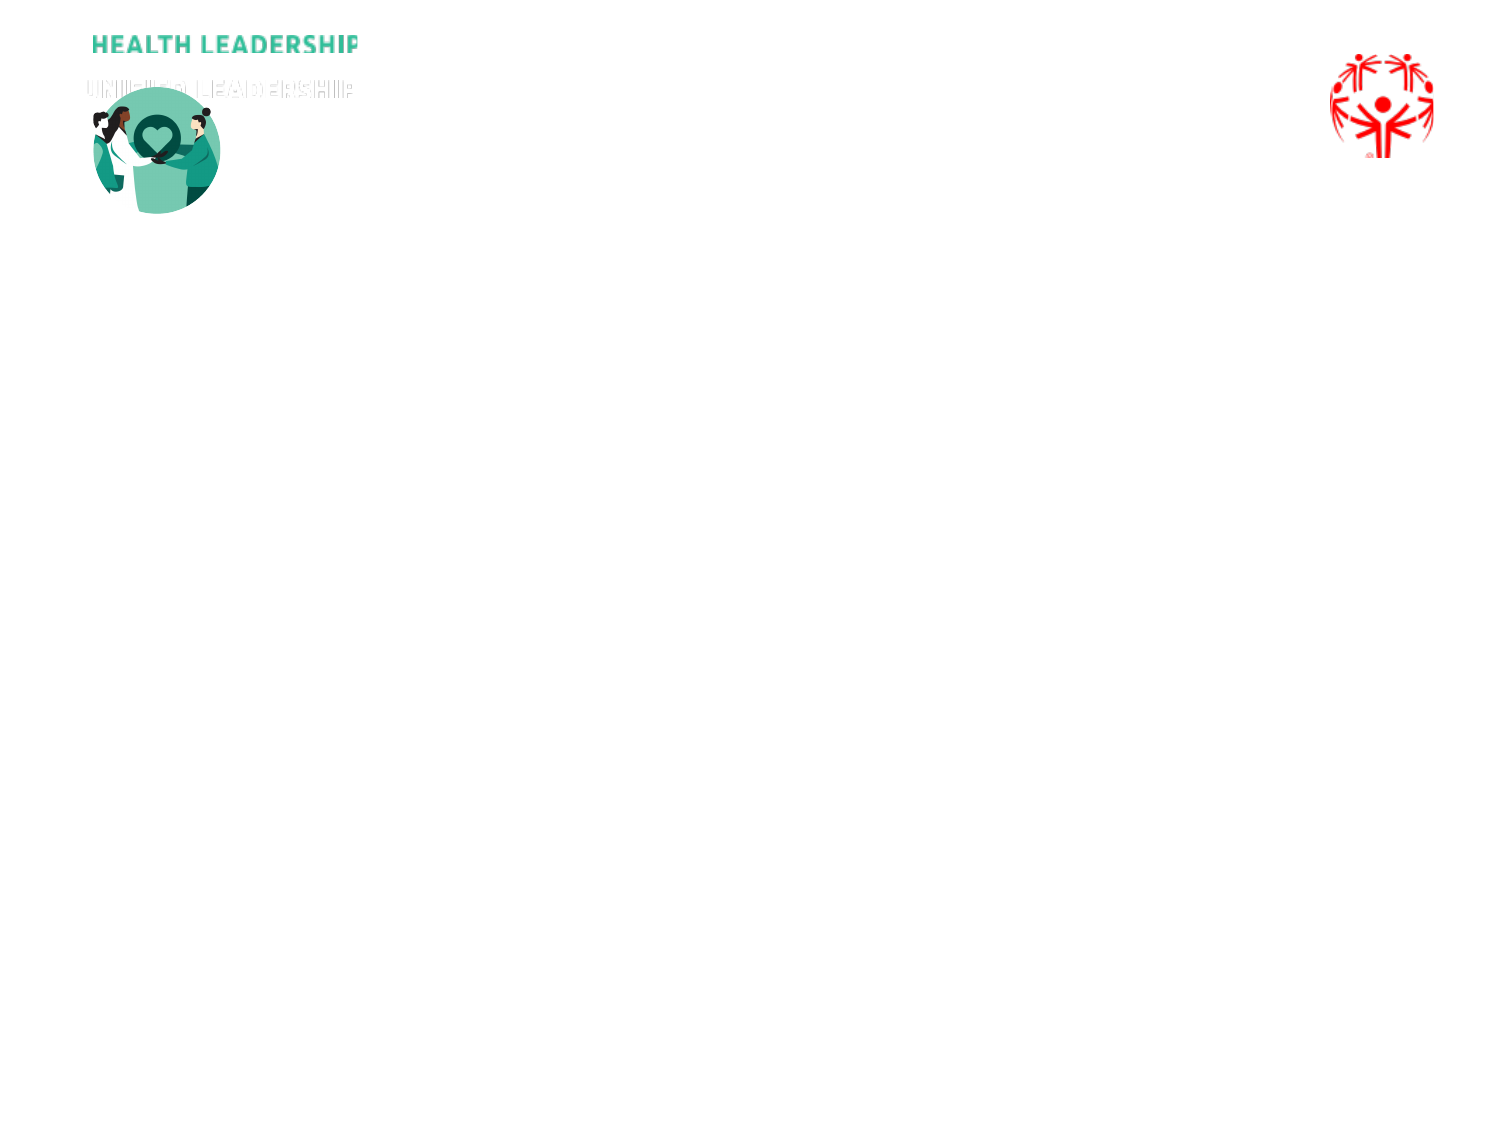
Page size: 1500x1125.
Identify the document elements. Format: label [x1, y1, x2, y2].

picture [66, 48, 248, 239]
